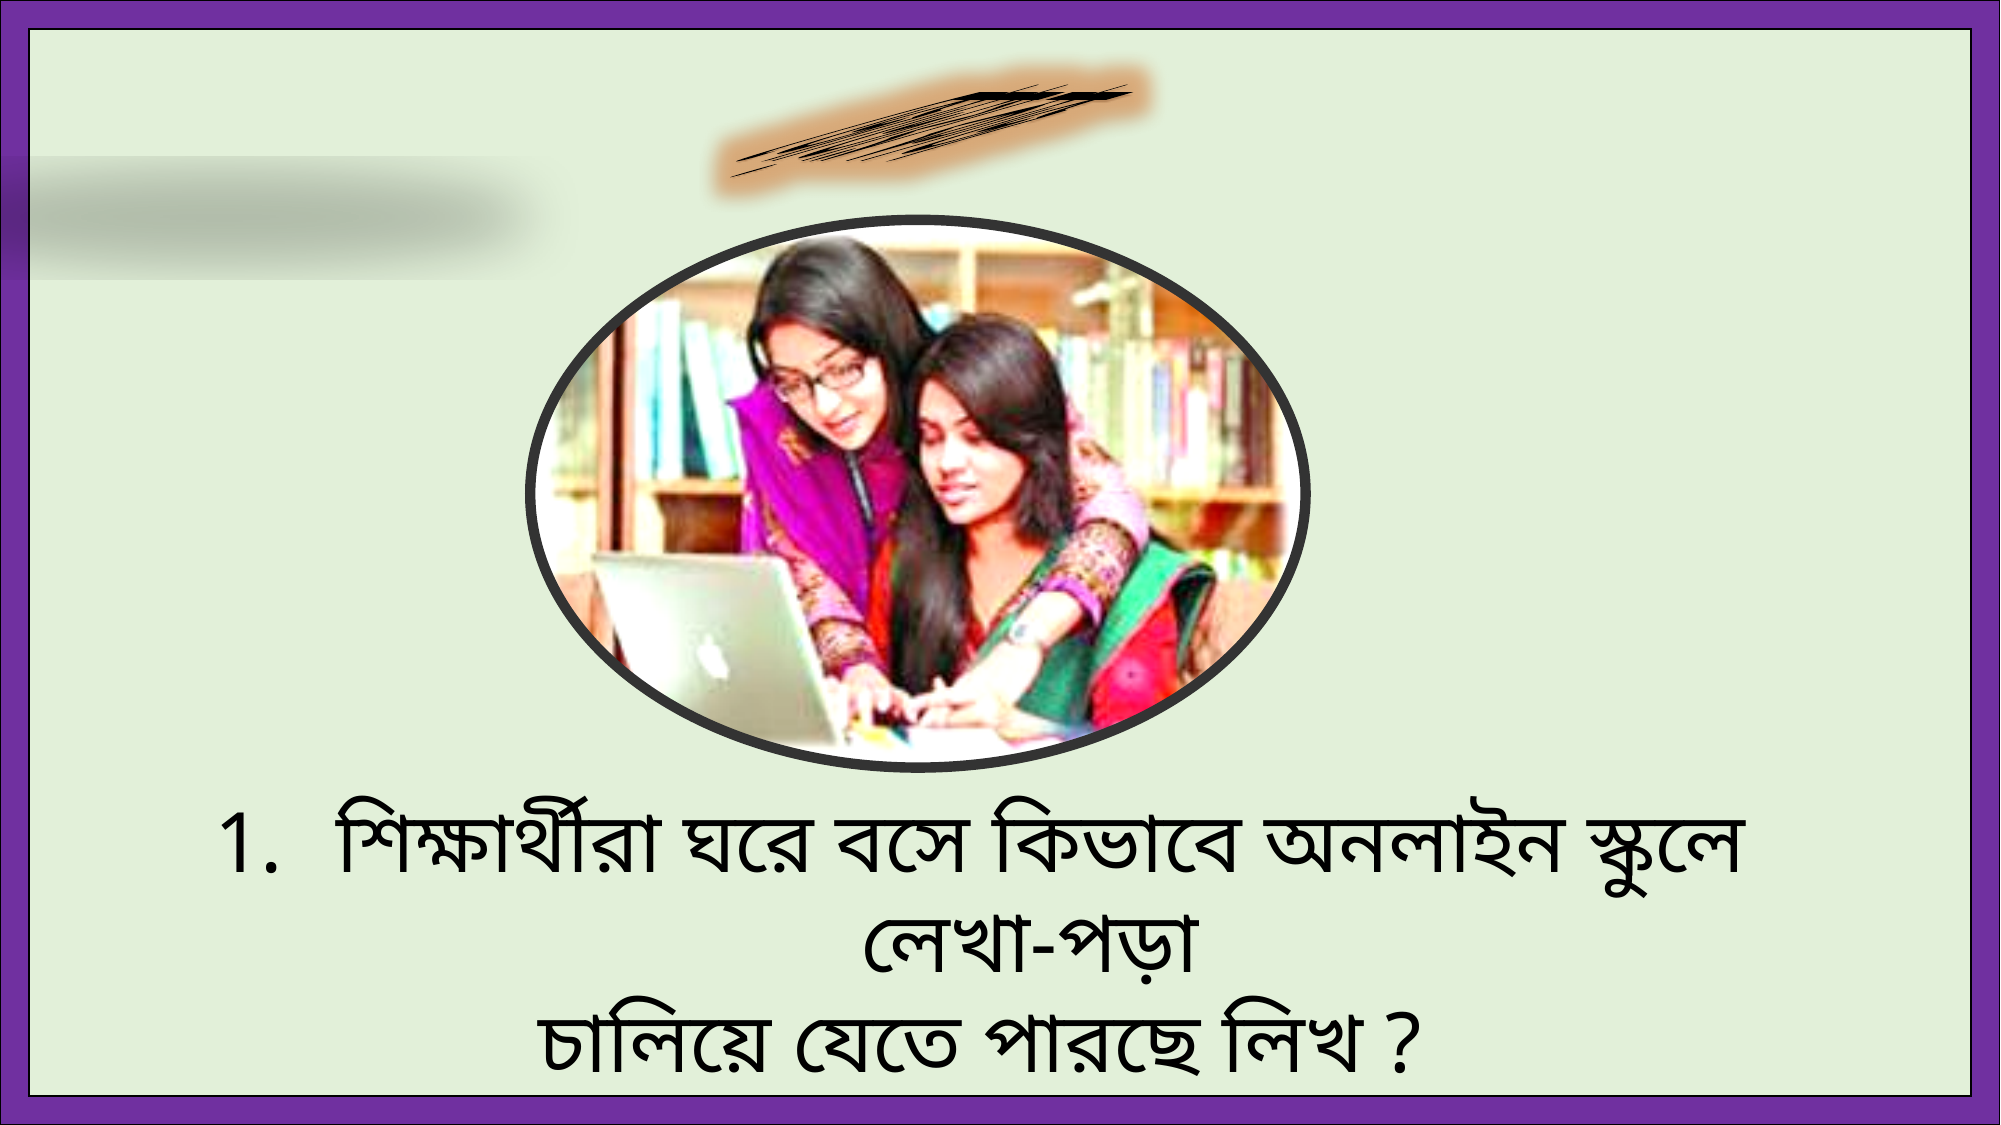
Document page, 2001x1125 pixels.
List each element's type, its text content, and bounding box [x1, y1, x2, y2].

text_box [0, 0, 2000, 1125]
text_box শিক্ষার্থীরা ঘরে বসে কিভাবে অনলাইন স্কুলে লেখা-পড়া চালিয়ে যেতে পারছে লিখ ? [101, 782, 1858, 1095]
picture [530, 219, 1306, 768]
text_box জোড়ায় কাজ [735, 84, 1134, 162]
